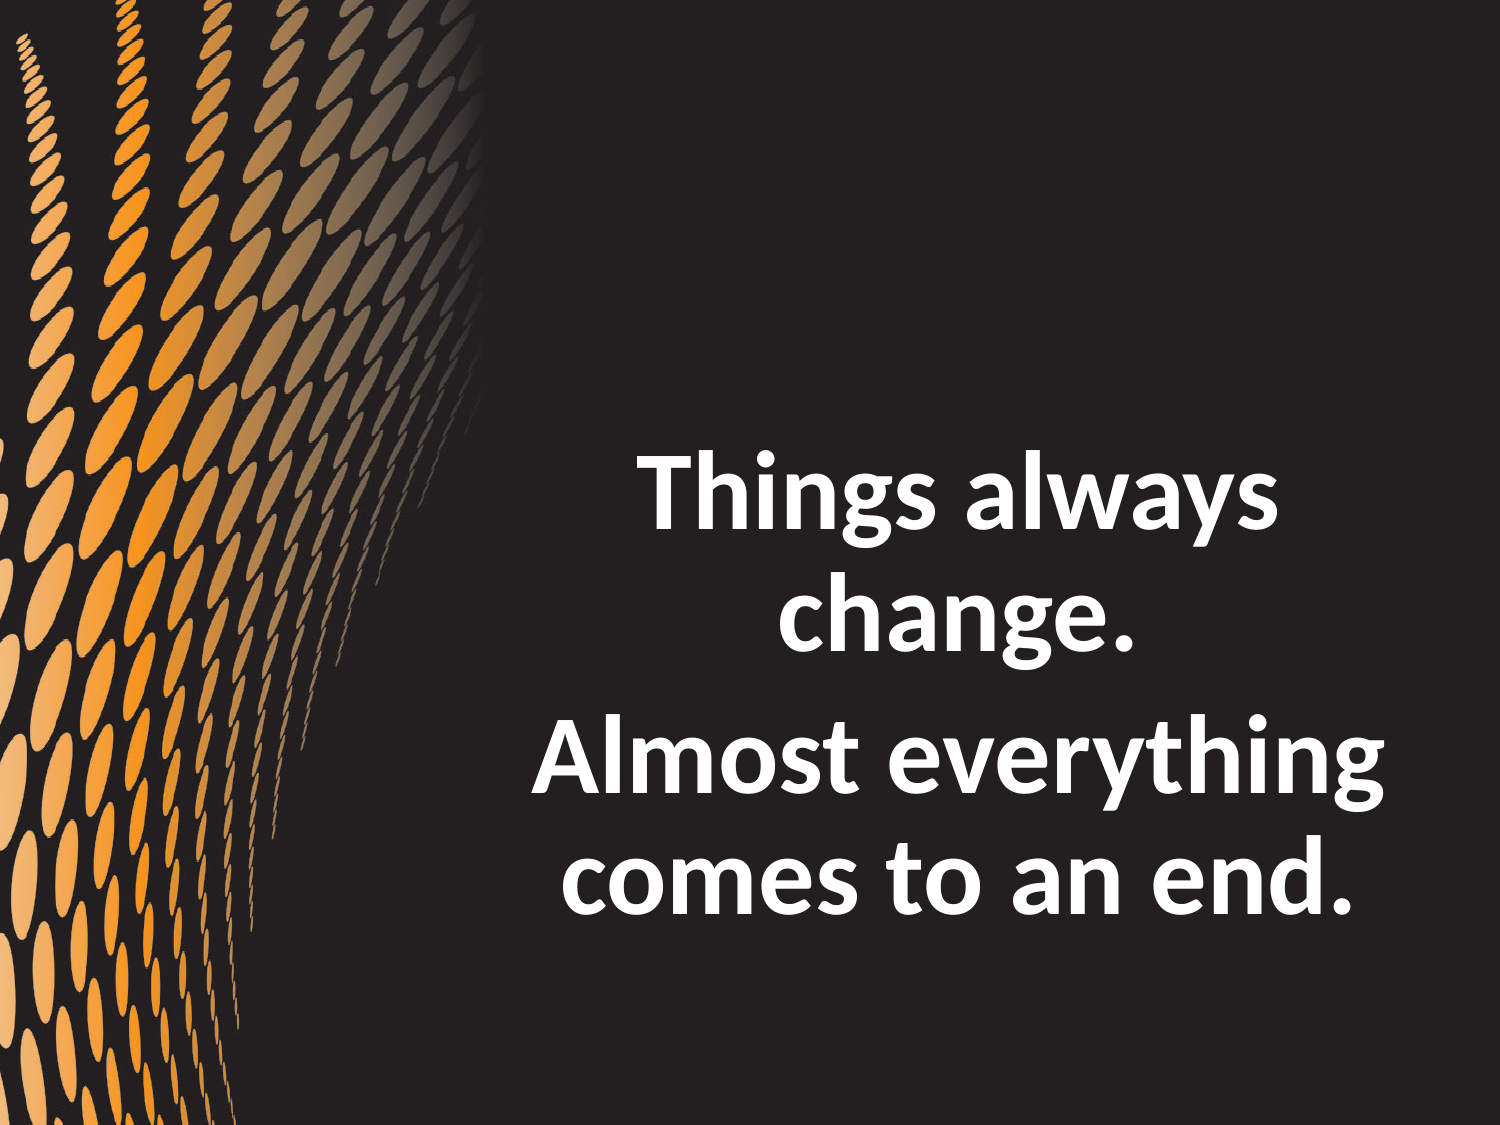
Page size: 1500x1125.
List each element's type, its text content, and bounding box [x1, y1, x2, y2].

list Things always change. Almost everything comes to an end. [477, 299, 1441, 1073]
picture [0, 0, 1500, 1125]
